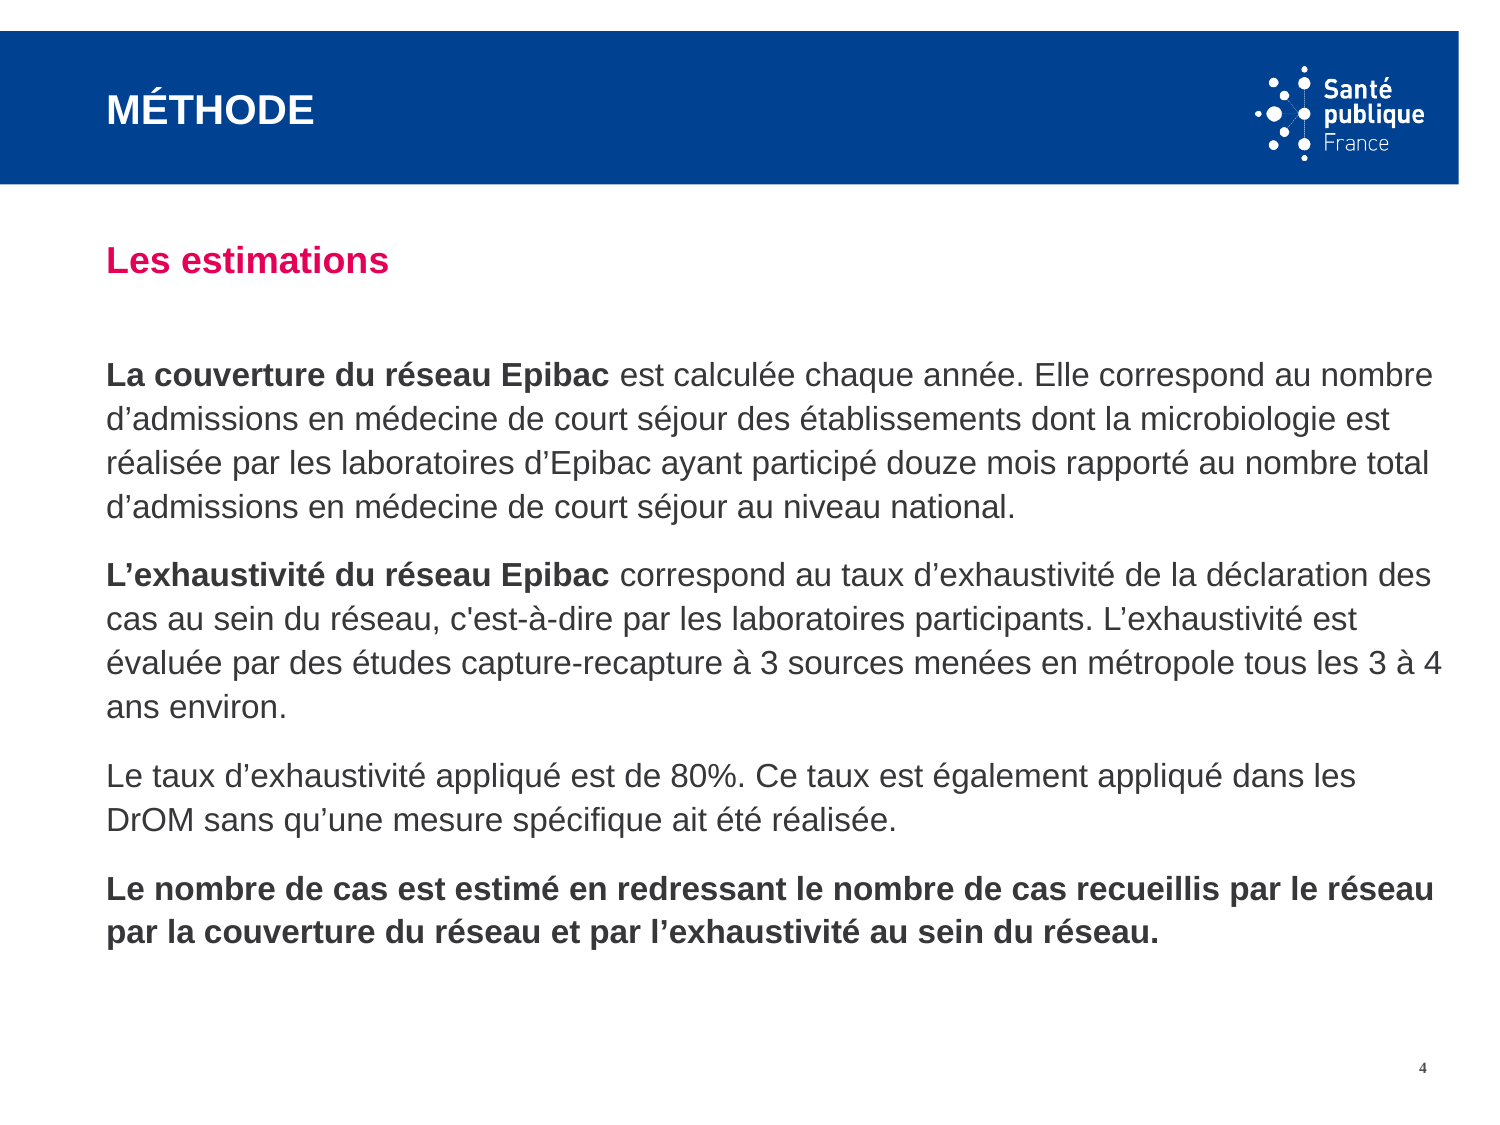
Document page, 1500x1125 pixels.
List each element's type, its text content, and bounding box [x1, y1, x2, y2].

picture [1255, 66, 1424, 161]
list Les estimations La couverture du réseau Epibac est calculée chaque année. Elle correspond au nombre d’admissions en médecine de court séjour des établissements dont la microbiologie est réalisée par les laboratoires d’Epibac ayant participé douze mois rapporté au nombre total d’admissions en médecine de court séjour au niveau national. L’exhaustivité du réseau Epibac correspond au taux d’exhaustivité de la déclaration des cas au sein du réseau, c'est-à-dire par les laboratoires participants. L’exhaustivité est évaluée par des études capture-recapture à 3 sources menées en métropole tous les 3 à 4 ans environ. Le taux d’exhaustivité appliqué est de 80%. Ce taux est également appliqué dans les DrOM sans qu’une mesure spécifique ait été réalisée. Le nombre de cas est estimé en redressant le nombre de cas recueillis par le réseau par la couverture du réseau et par l’exhaustivité au sein du réseau. [100, 231, 1459, 1024]
title Méthode [100, 30, 1211, 185]
